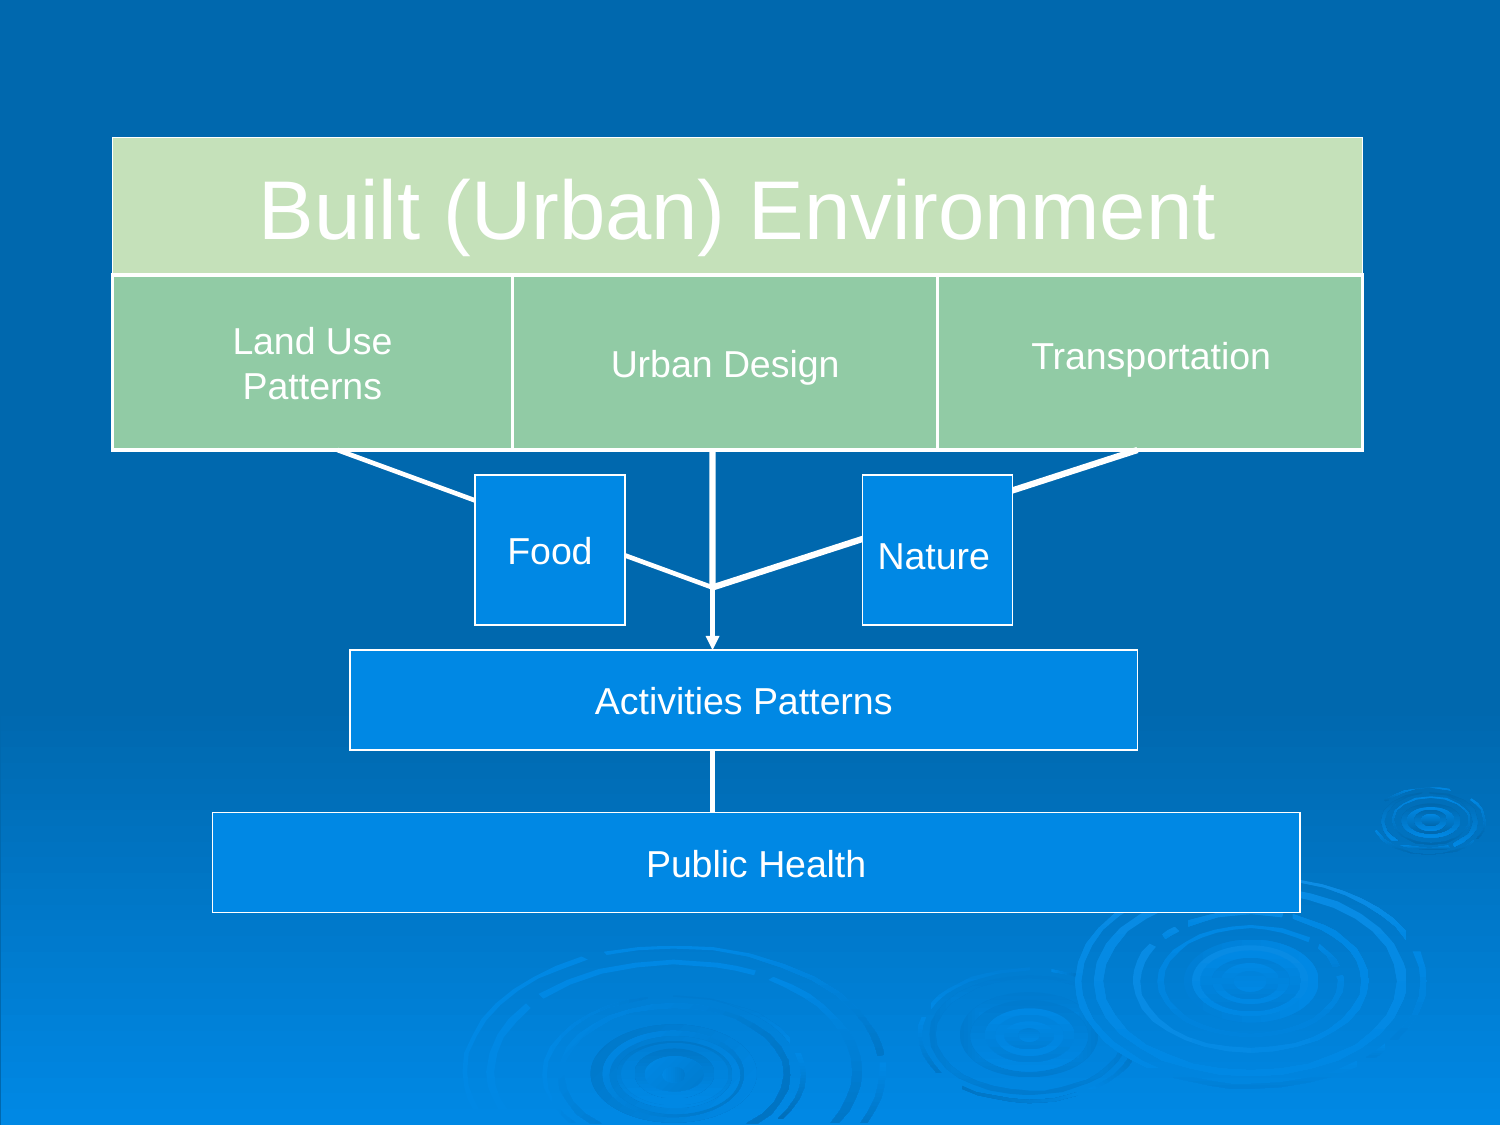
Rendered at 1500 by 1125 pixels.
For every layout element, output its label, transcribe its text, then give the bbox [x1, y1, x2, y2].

text_box Nature [862, 524, 1005, 585]
text_box Land Use Patterns [112, 275, 512, 450]
text_box Public Health [212, 812, 1300, 913]
text_box [706, 574, 719, 650]
text_box [937, 275, 1363, 450]
text_box Activities Patterns [350, 650, 1138, 750]
text_box [862, 474, 1013, 625]
text_box Built (Urban) Environment [112, 137, 1363, 275]
text_box Food [474, 474, 625, 625]
text_box Transportation [1016, 324, 1286, 385]
text_box Urban Design [512, 275, 937, 450]
